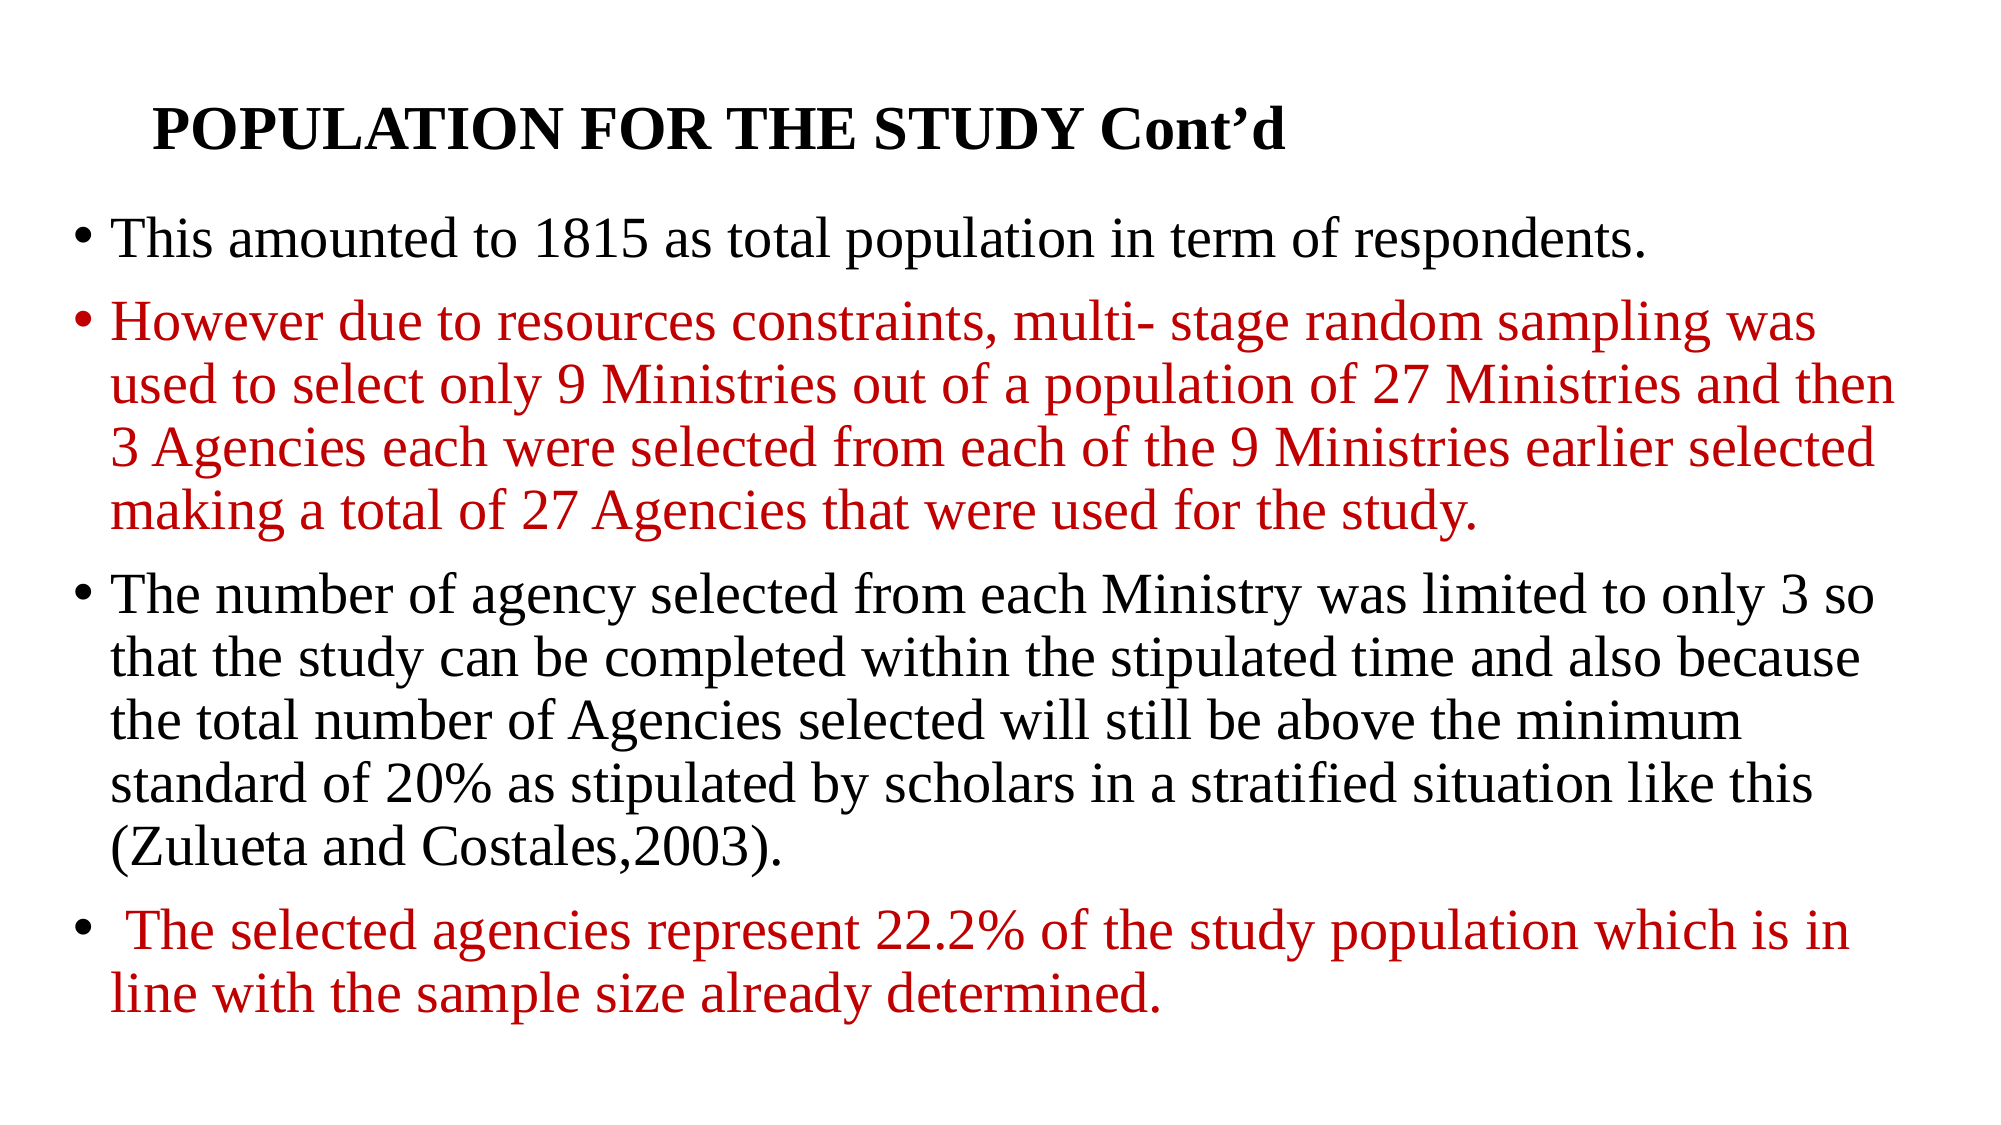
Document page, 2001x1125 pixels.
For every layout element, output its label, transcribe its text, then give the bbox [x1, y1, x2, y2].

list This amounted to 1815 as total population in term of respondents. However due to resources constraints, multi- stage random sampling was used to select only 9 Ministries out of a population of 27 Ministries and then 3 Agencies each were selected from each of the 9 Ministries earlier selected making a total of 27 Agencies that were used for the study. The number of agency selected from each Ministry was limited to only 3 so that the study can be completed within the stipulated time and also because the total number of Agencies selected will still be above the minimum standard of 20% as stipulated by scholars in a stratified situation like this (Zulueta and Costales,2003). The selected agencies represent 22.2% of the study population which is in line with the sample size already determined. [58, 199, 1944, 1100]
title POPULATION FOR THE STUDY Cont’d [137, 59, 1863, 199]
